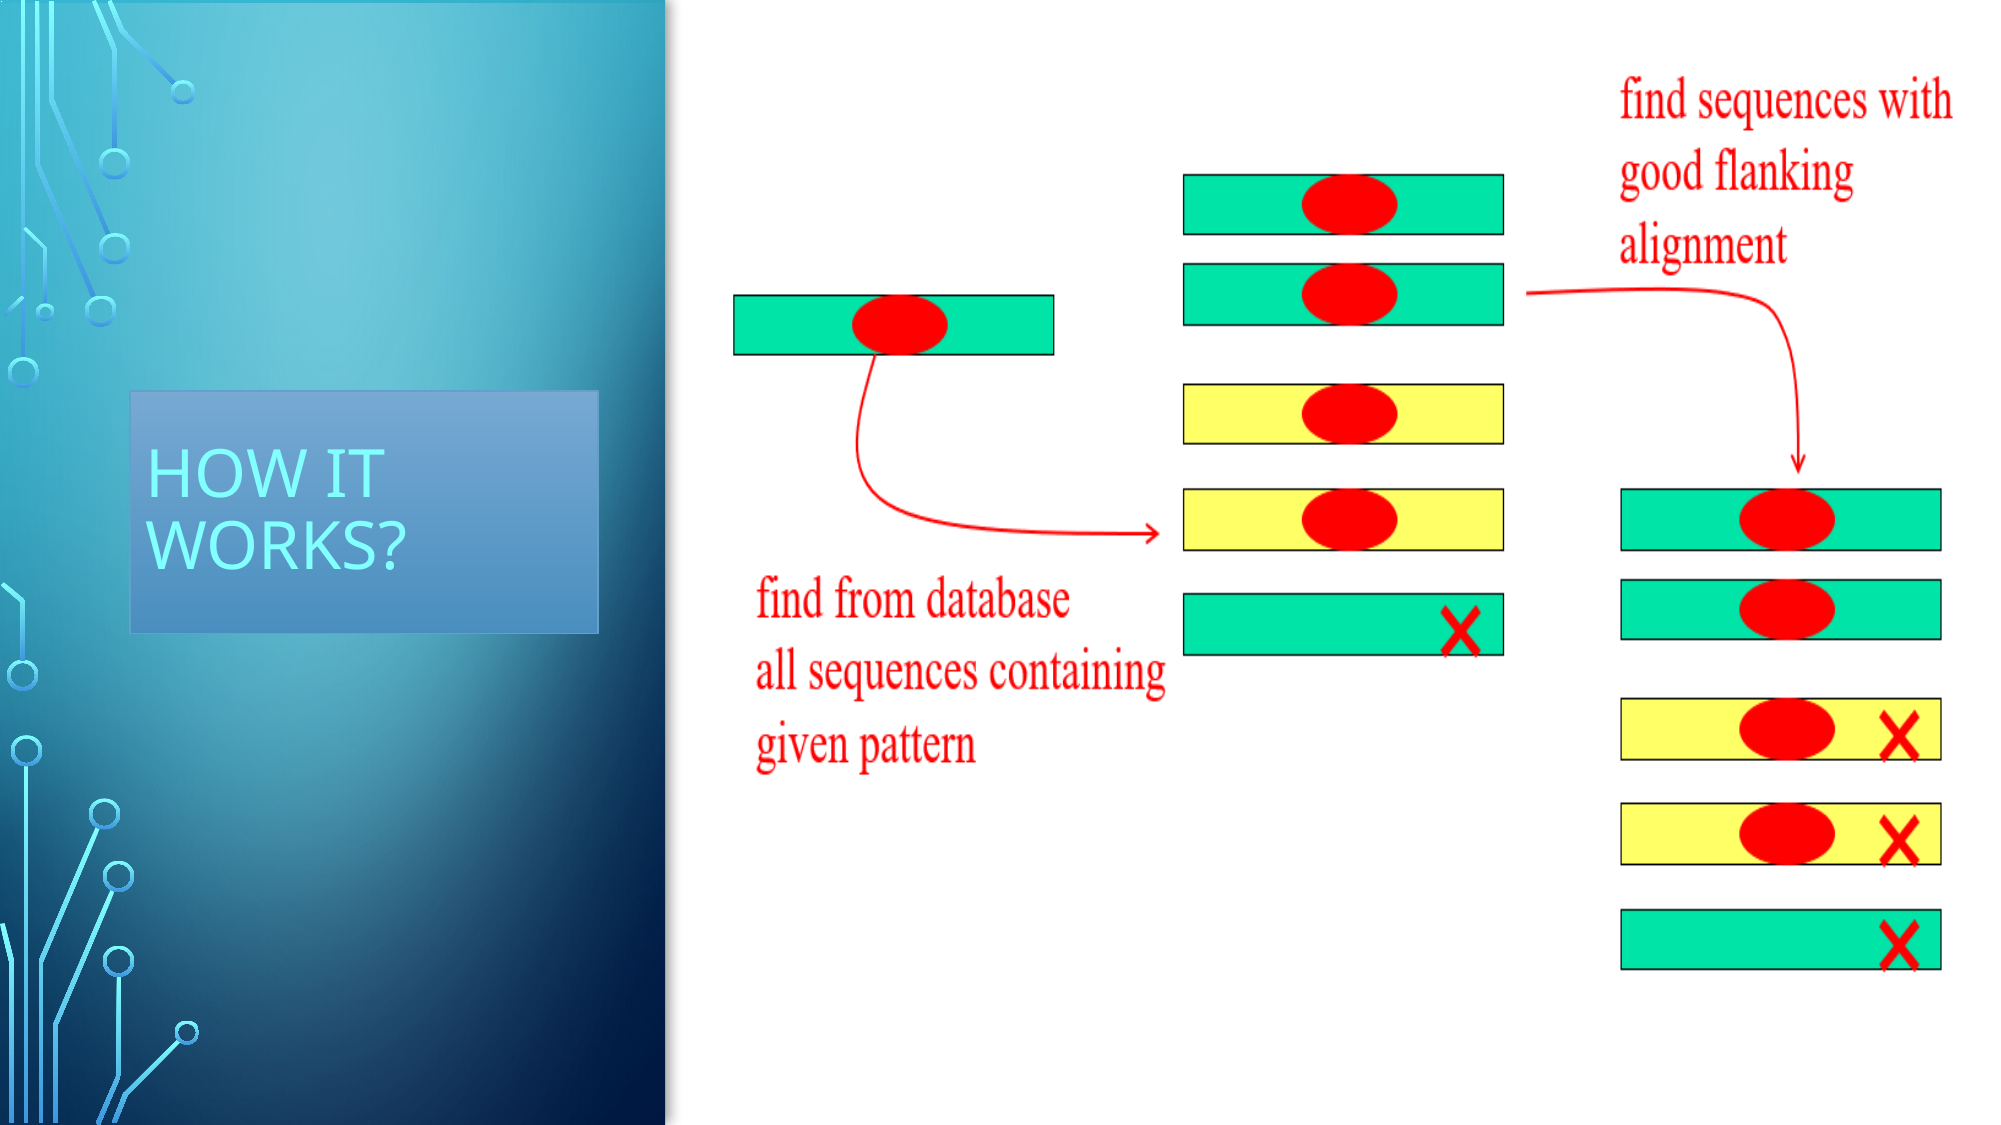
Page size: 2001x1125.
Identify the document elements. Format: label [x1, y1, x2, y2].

picture [726, 40, 1965, 1064]
picture [201, 0, 667, 1125]
text_box [0, 0, 201, 1125]
text_box [678, 0, 2000, 1125]
